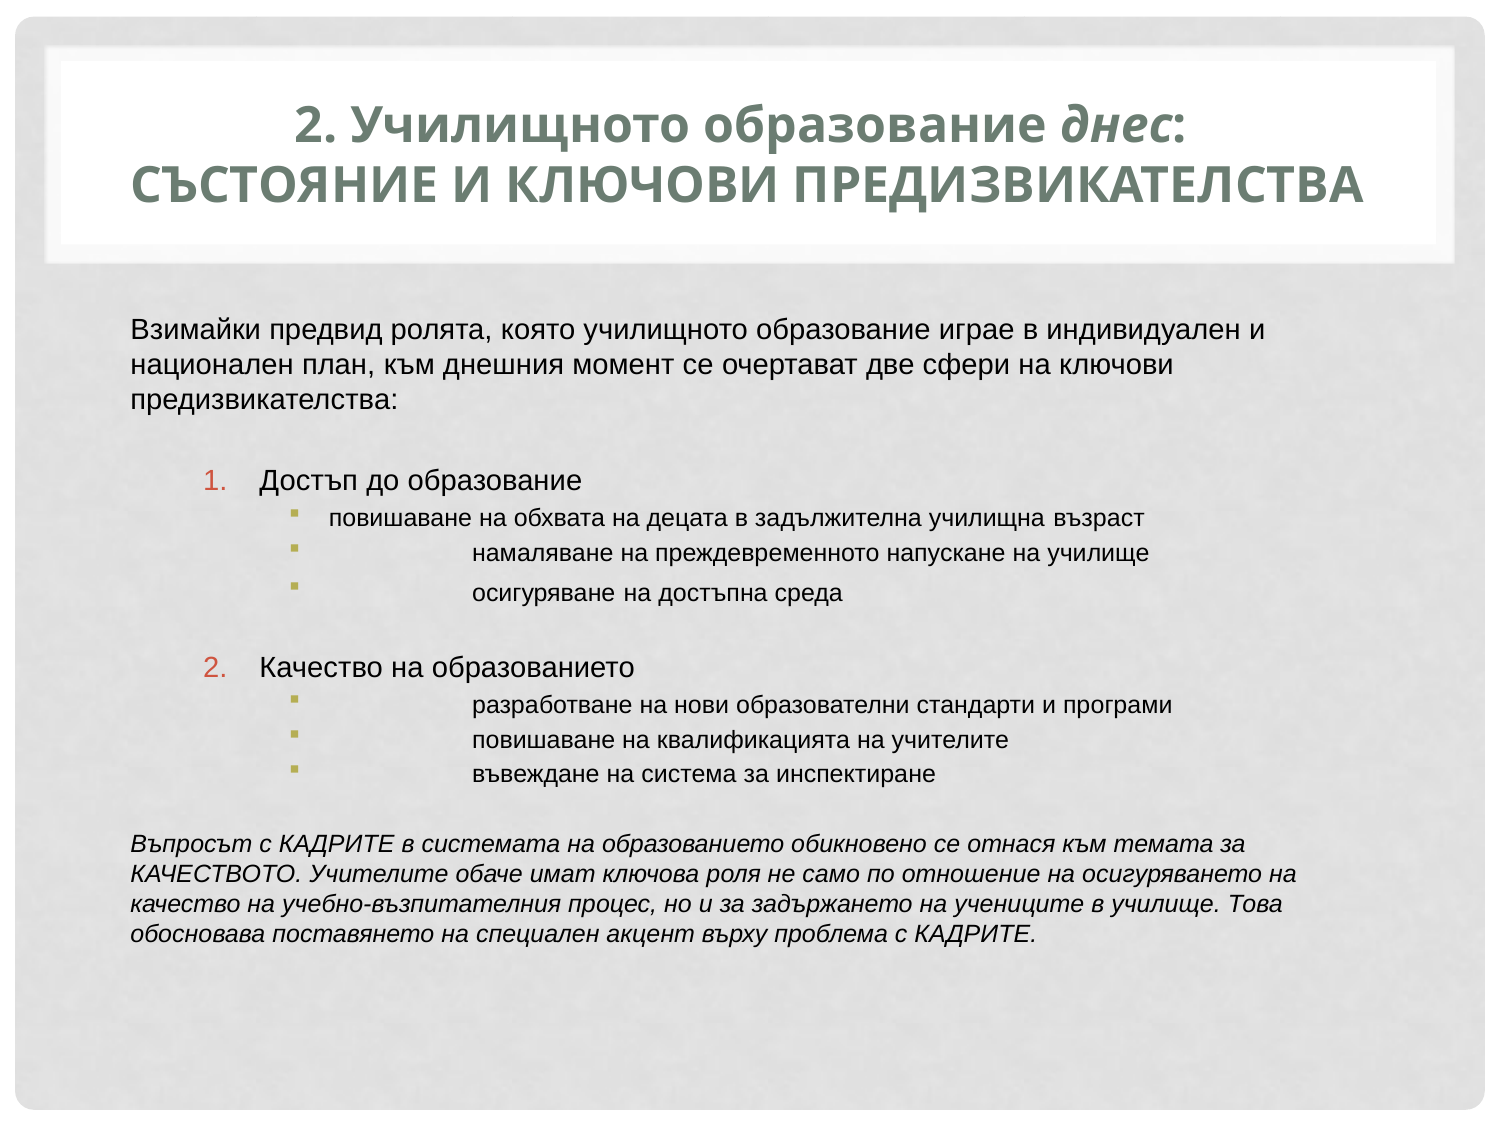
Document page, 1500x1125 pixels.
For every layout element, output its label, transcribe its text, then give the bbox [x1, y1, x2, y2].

list Взимайки предвид ролята, която училищното образование играе в индивидуален и национален план, към днешния момент се очертават две сфери на ключови предизвикателства: Достъп до образование повишаване на обхвата на децата в задължителна училищна възраст намаляване на преждевременното напускане на училище осигуряване на достъпна среда Качество на образованието разработване на нови образователни стандарти и програми повишаване на квалификацията на учителите въвеждане на система за инспектиране Въпросът с КАДРИТЕ в системата на образованието обикновено се отнася към темата за КАЧЕСТВОТО. Учителите обаче имат ключова роля не само по отношение на осигуряването на качество на учебно-възпитателния процес, но и за задържането на учениците в училище. Това обосновава поставянето на специален акцент върху проблема с КАДРИТЕ. [100, 302, 1365, 1036]
title 2. Училищното образование днес: СЪСТОЯНИЕ И КЛЮЧОВИ ПРЕДИЗВИКАТЕЛСТВА [69, 66, 1425, 238]
